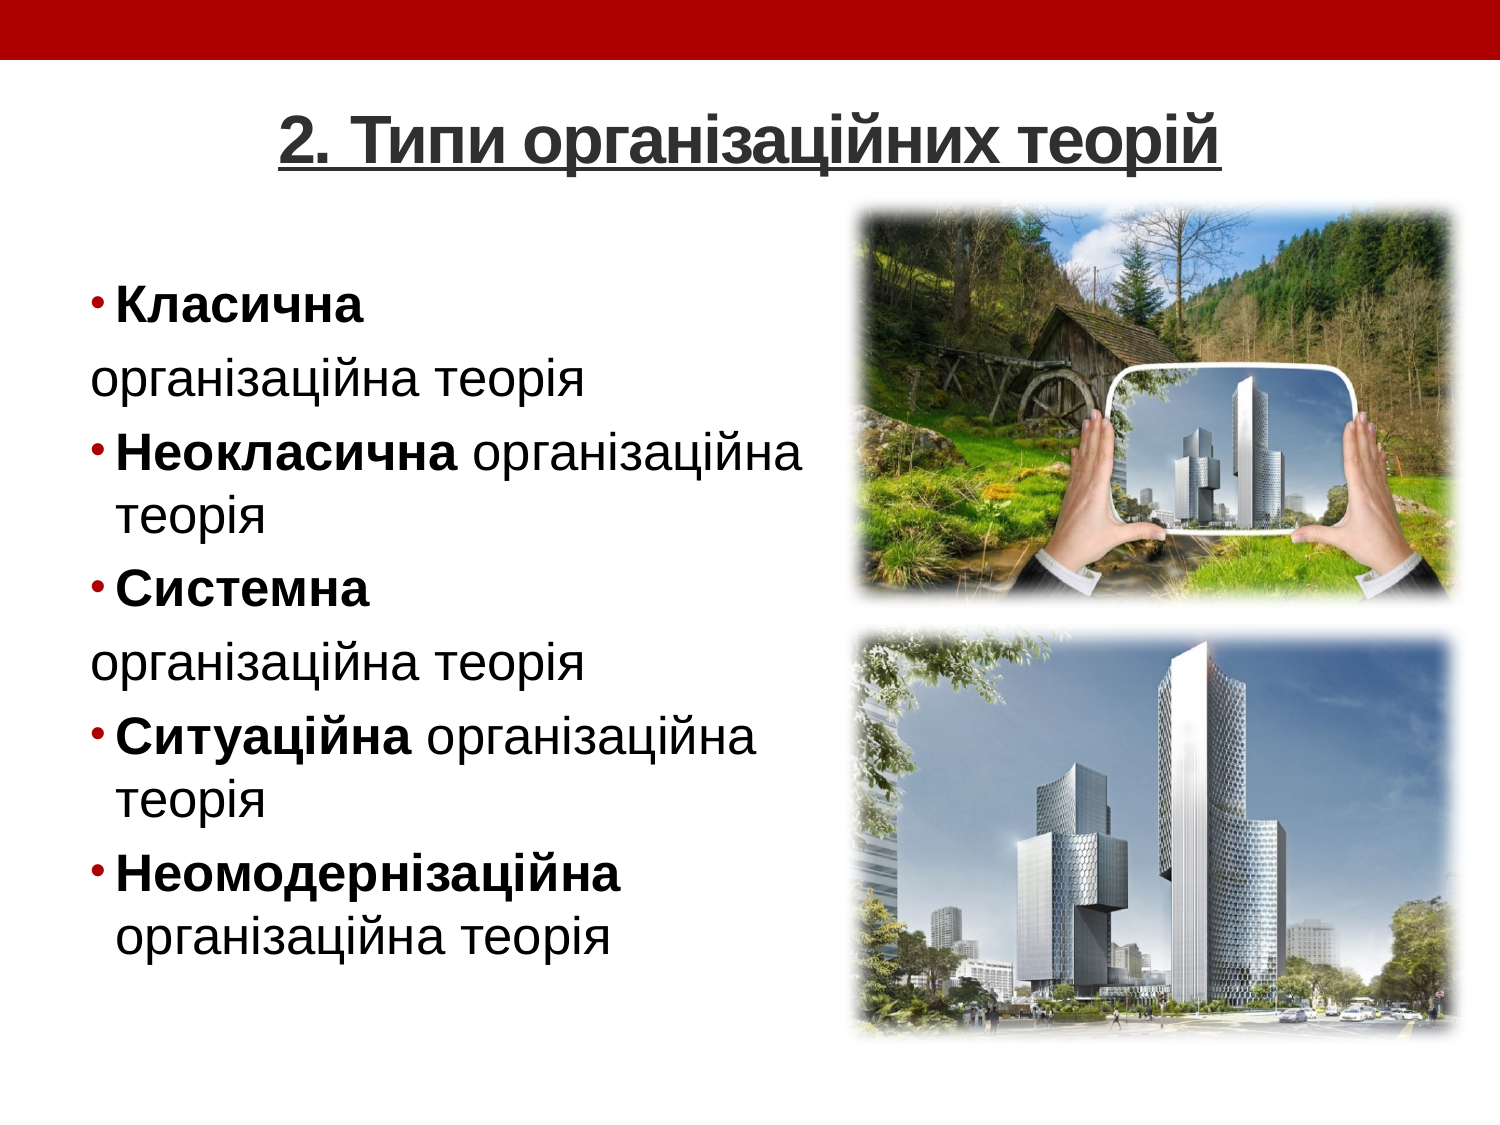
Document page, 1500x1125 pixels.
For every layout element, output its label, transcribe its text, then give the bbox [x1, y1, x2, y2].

title 2. Типи організаційних теорій [75, 87, 1425, 185]
list Класична організаційна теорія Неокласична організаційна теорія Системна організаційна теорія Ситуаційна організаційна теорія Неомодернізаційна організаційна теорія [75, 262, 845, 976]
picture [844, 196, 1467, 610]
picture [844, 621, 1467, 1046]
